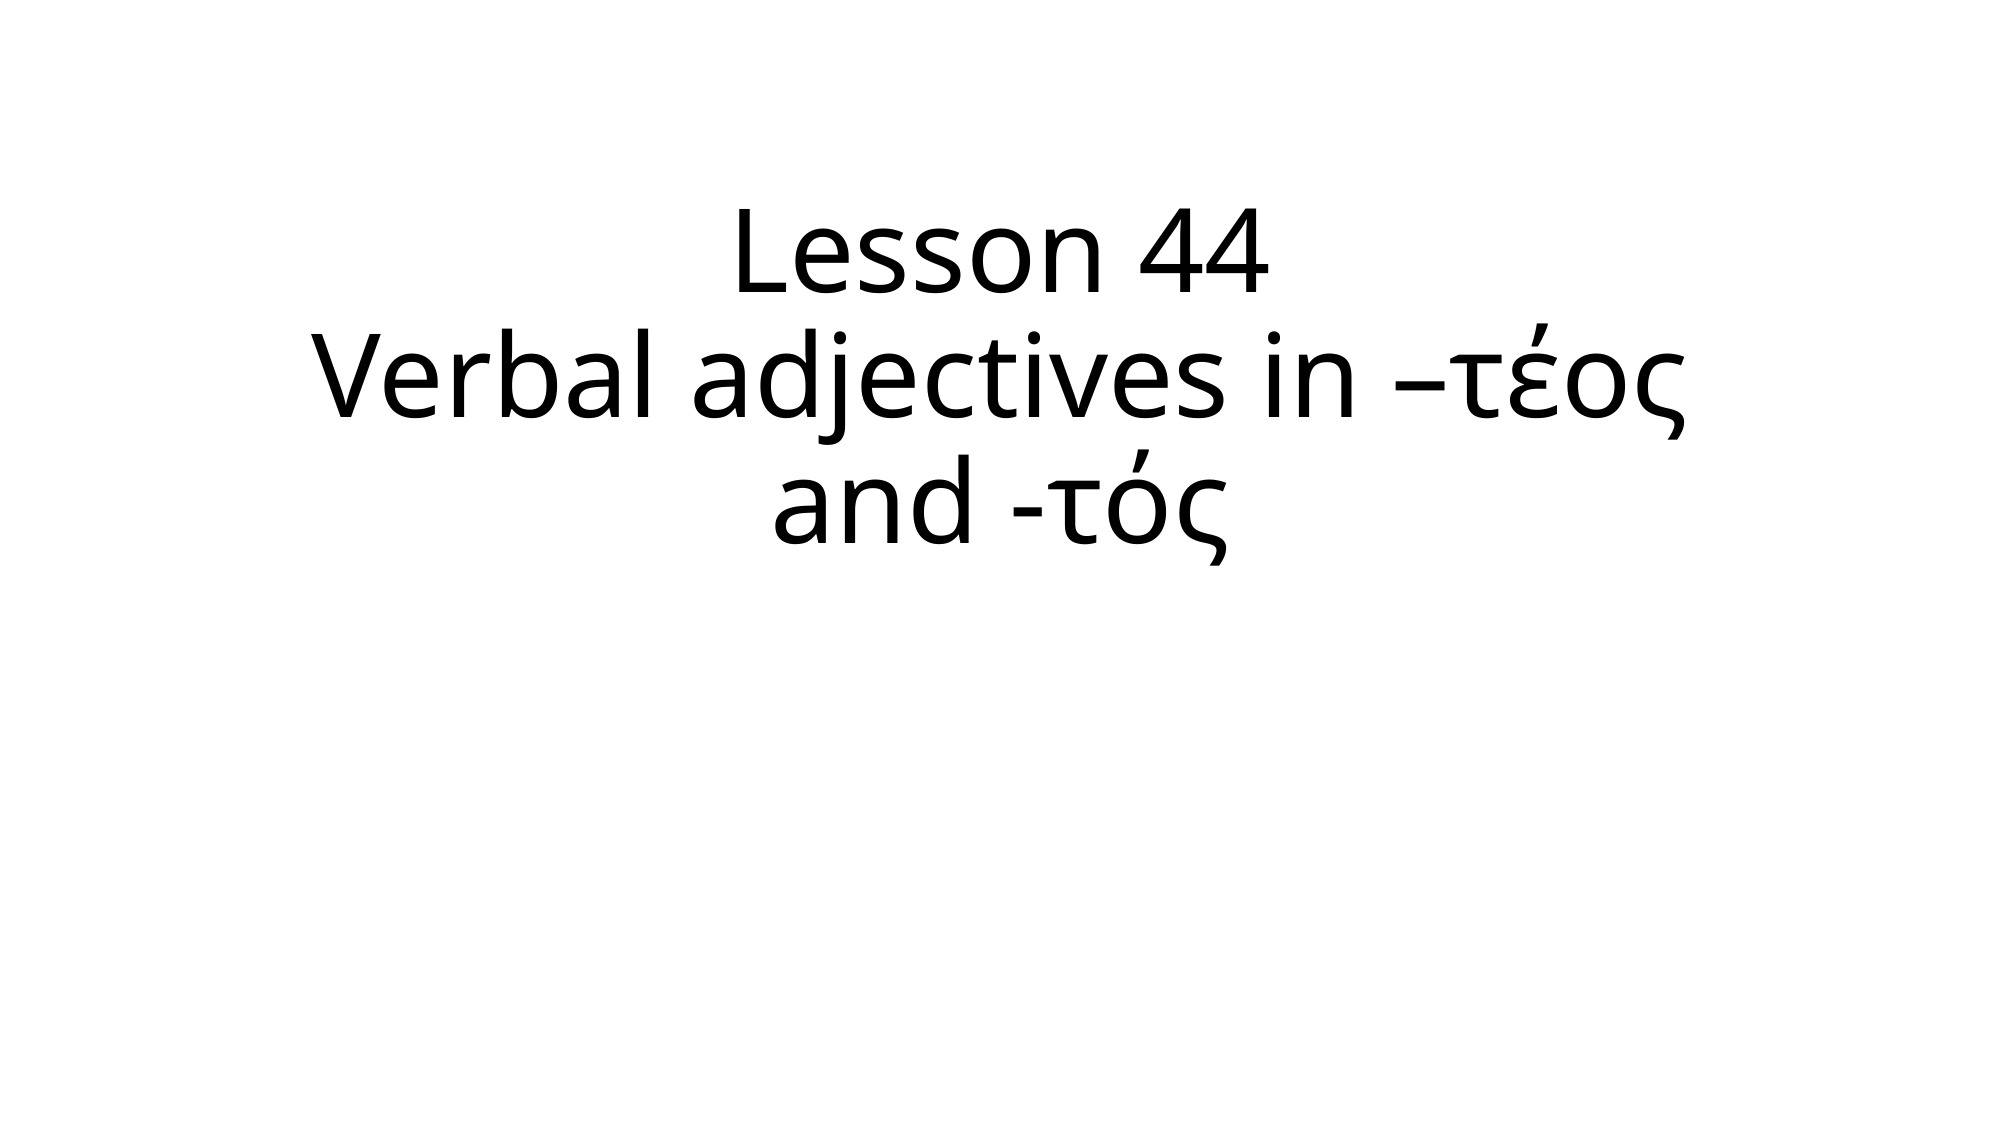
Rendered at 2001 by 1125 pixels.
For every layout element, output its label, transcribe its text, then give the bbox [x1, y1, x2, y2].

title Lesson 44 Verbal adjectives in –τέος and -τός [249, 184, 1750, 576]
